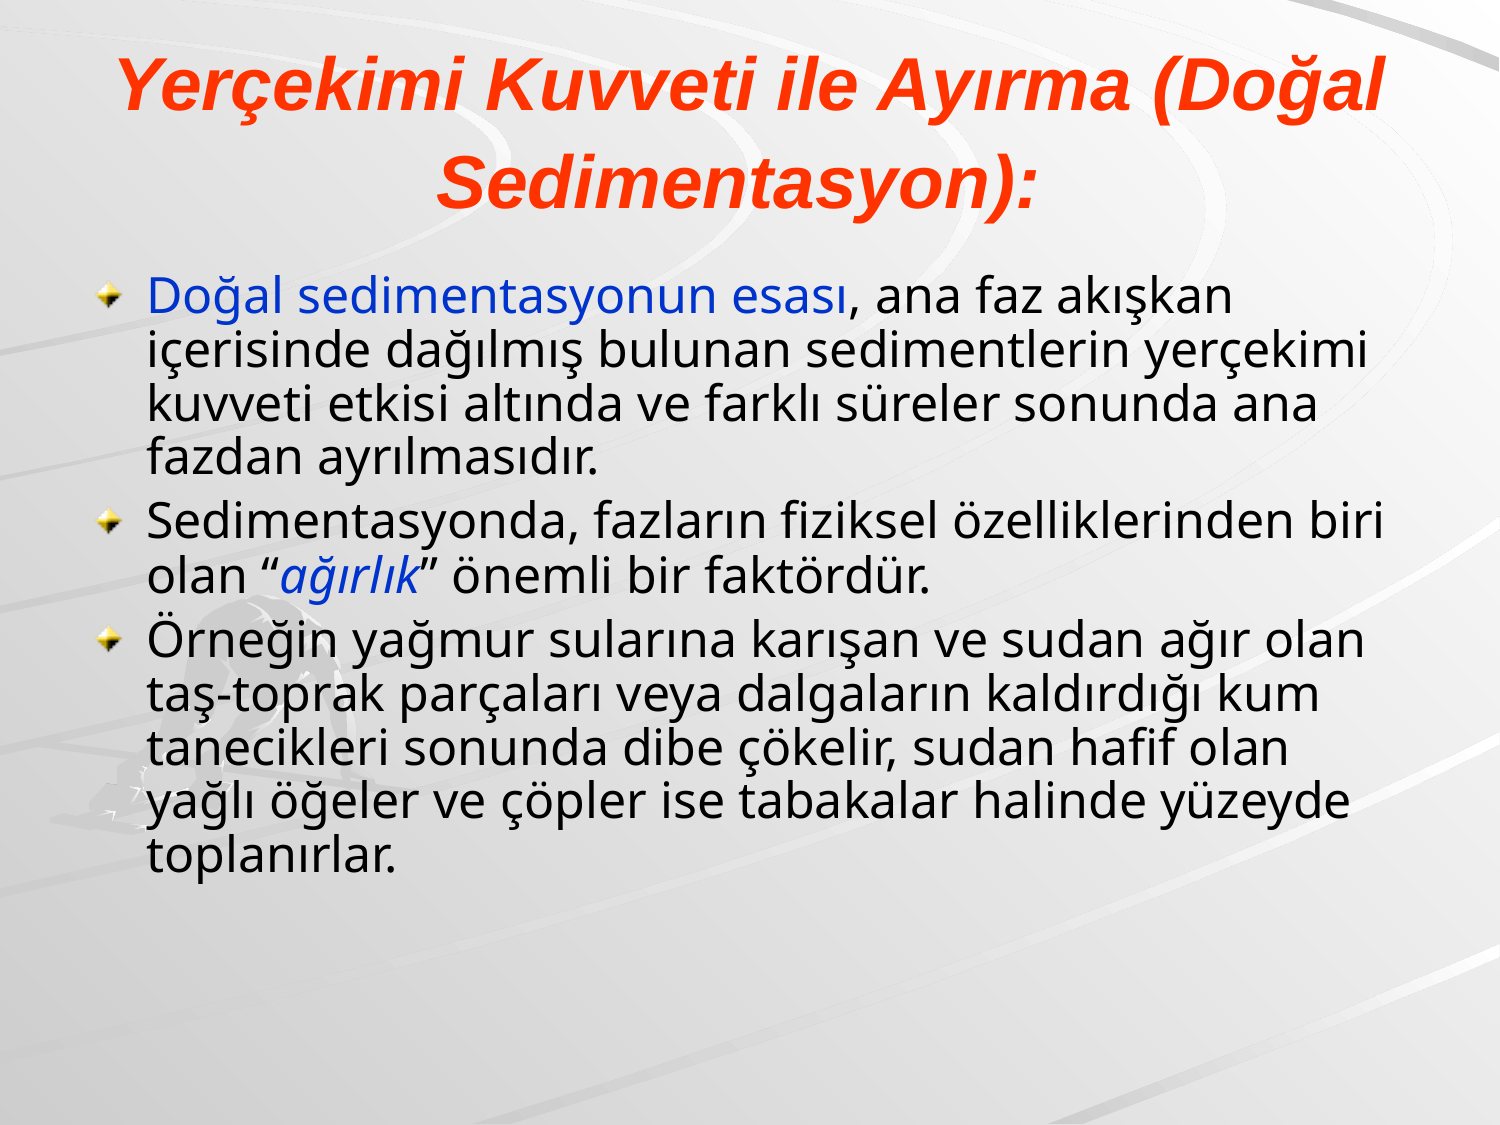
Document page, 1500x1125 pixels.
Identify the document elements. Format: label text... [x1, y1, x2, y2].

list Doğal sedimentasyonun esası, ana faz akışkan içerisinde dağılmış bulunan sedimentlerin yerçekimi kuvveti etkisi altında ve farklı süreler sonunda ana fazdan ayrılmasıdır. Sedimentasyonda, fazların fiziksel özelliklerinden biri olan “ağırlık” önemli bir faktördür. Örneğin yağmur sularına karışan ve sudan ağır olan taş-toprak parçaları veya dalgaların kaldırdığı kum tanecikleri sonunda dibe çökelir, sudan hafif olan yağlı öğeler ve çöpler ise tabakalar halinde yüzeyde toplanırlar. [74, 262, 1426, 1006]
picture [90, 620, 126, 656]
picture [90, 502, 126, 538]
title Yerçekimi Kuvveti ile Ayırma (Doğal Sedimentasyon): [74, 25, 1426, 233]
picture [90, 276, 126, 312]
